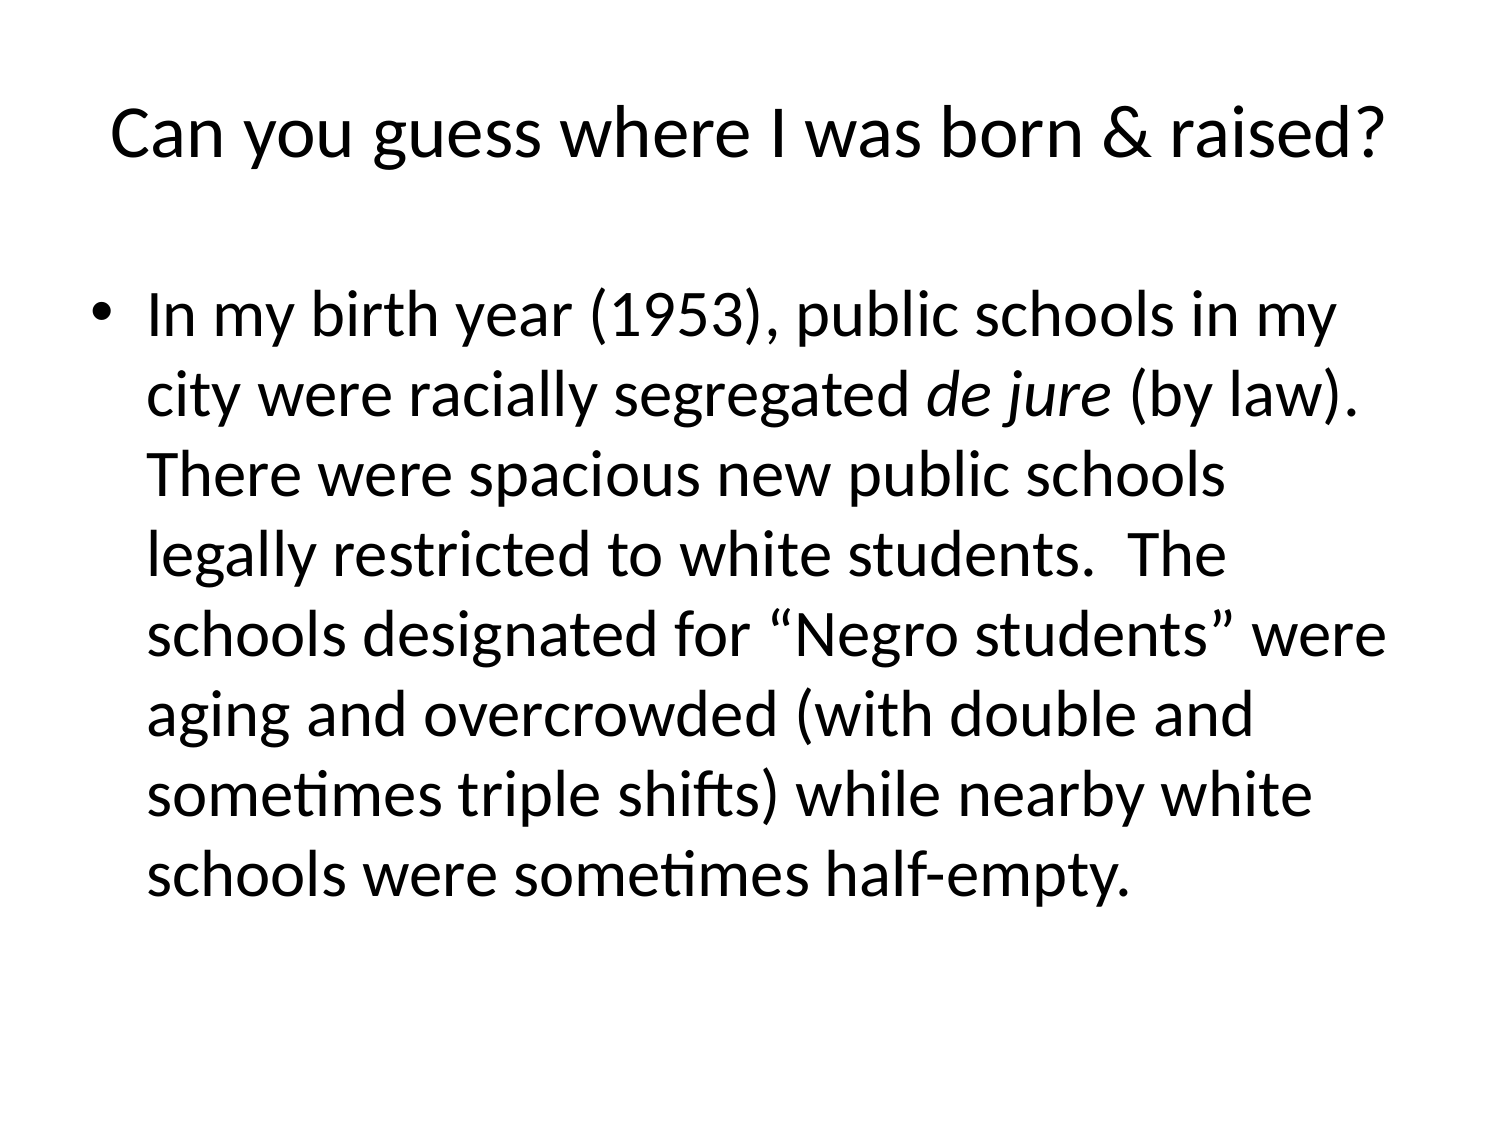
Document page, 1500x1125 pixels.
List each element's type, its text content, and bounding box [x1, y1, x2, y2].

title Can you guess where I was born & raised? [75, 45, 1425, 233]
list In my birth year (1953), public schools in my city were racially segregated de jure (by law). There were spacious new public schools legally restricted to white students. The schools designated for “Negro students” were aging and overcrowded (with double and sometimes triple shifts) while nearby white schools were sometimes half-empty. [75, 262, 1425, 1005]
